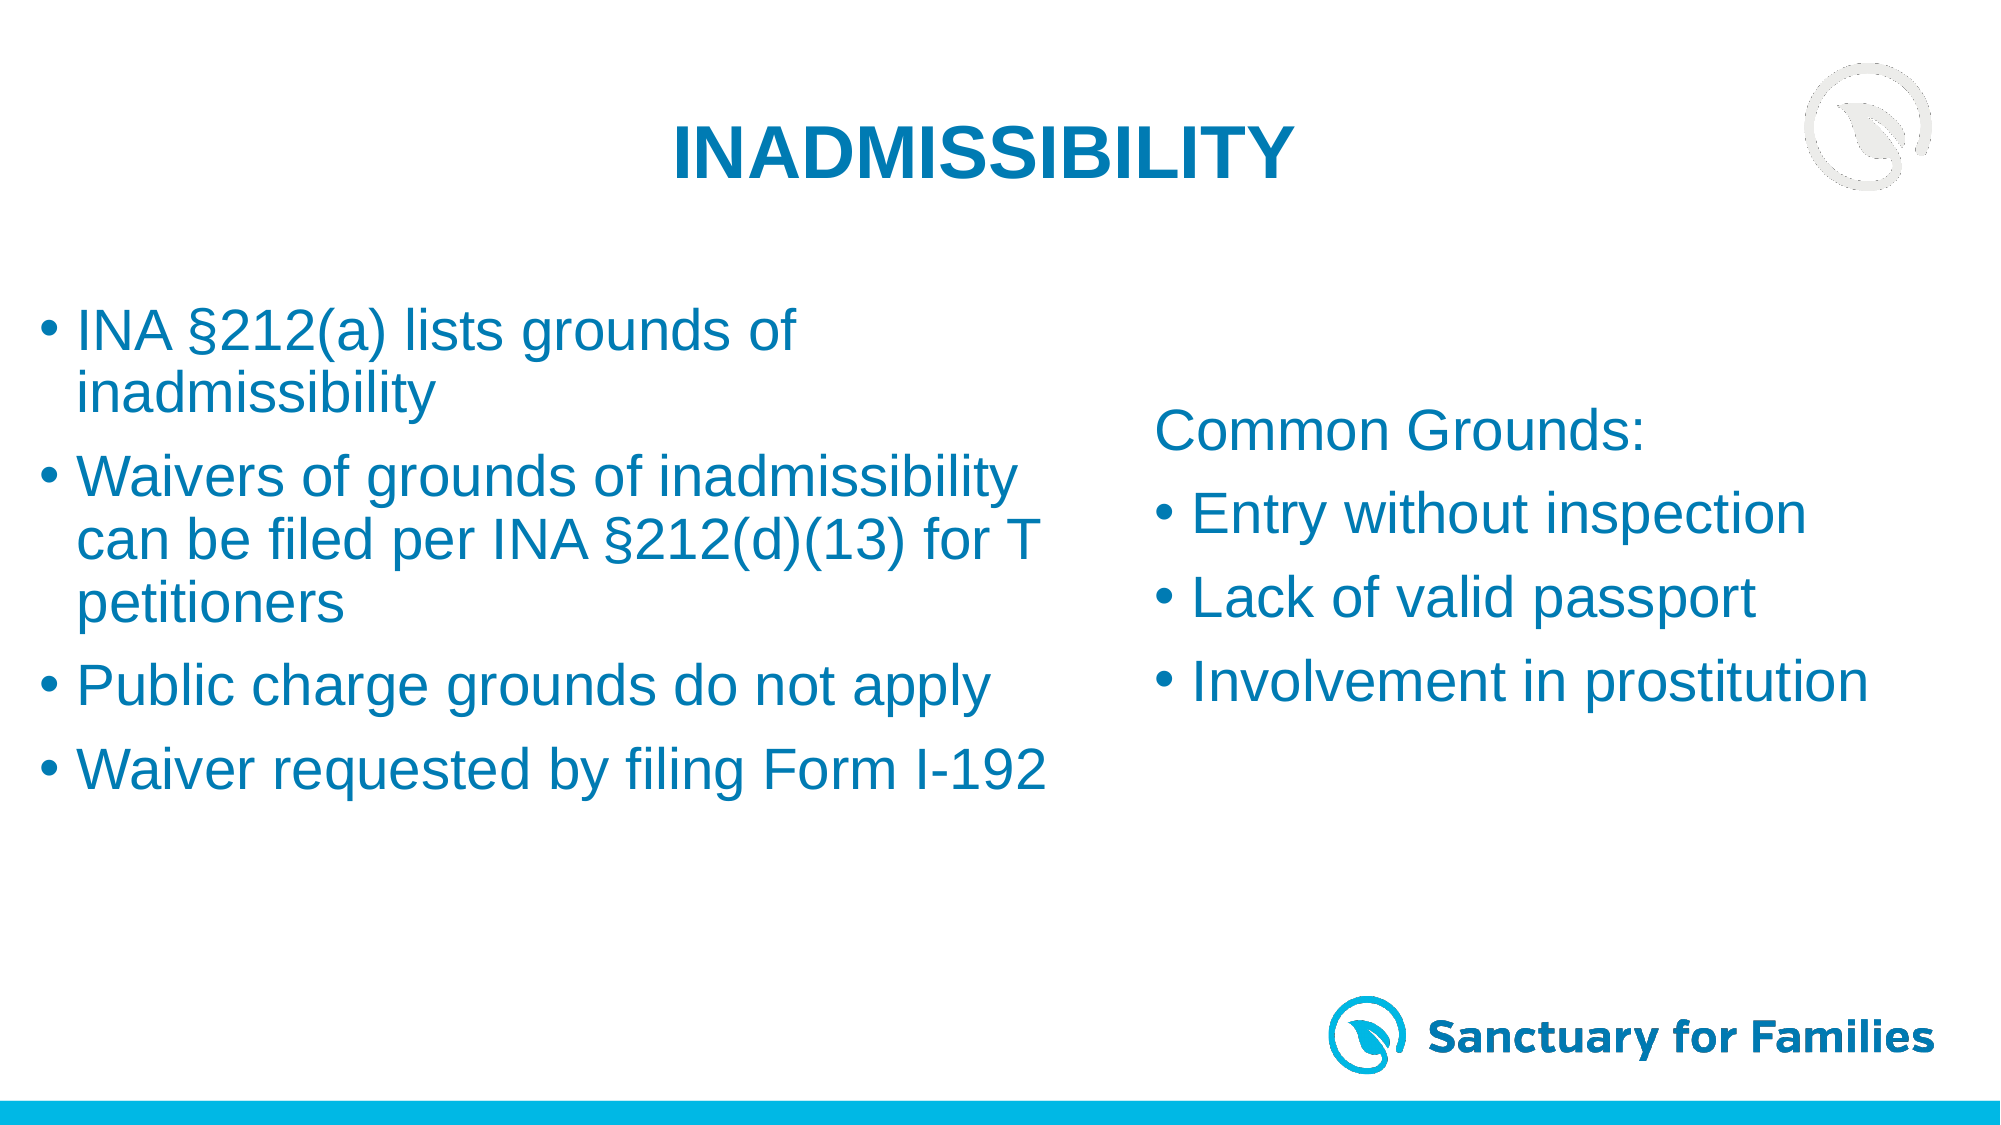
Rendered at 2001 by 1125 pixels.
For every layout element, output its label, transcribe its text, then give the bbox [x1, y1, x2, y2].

text_box INA §212(a) lists grounds of inadmissibility Waivers of grounds of inadmissibility can be filed per INA §212(d)(13) for T petitioners Public charge grounds do not apply Waiver requested by filing Form I-192 [24, 292, 1140, 858]
text_box Inadmissibility [657, 45, 1951, 263]
list Common Grounds: Entry without inspection Lack of valid passport Involvement in prostitution [1139, 392, 2000, 1107]
